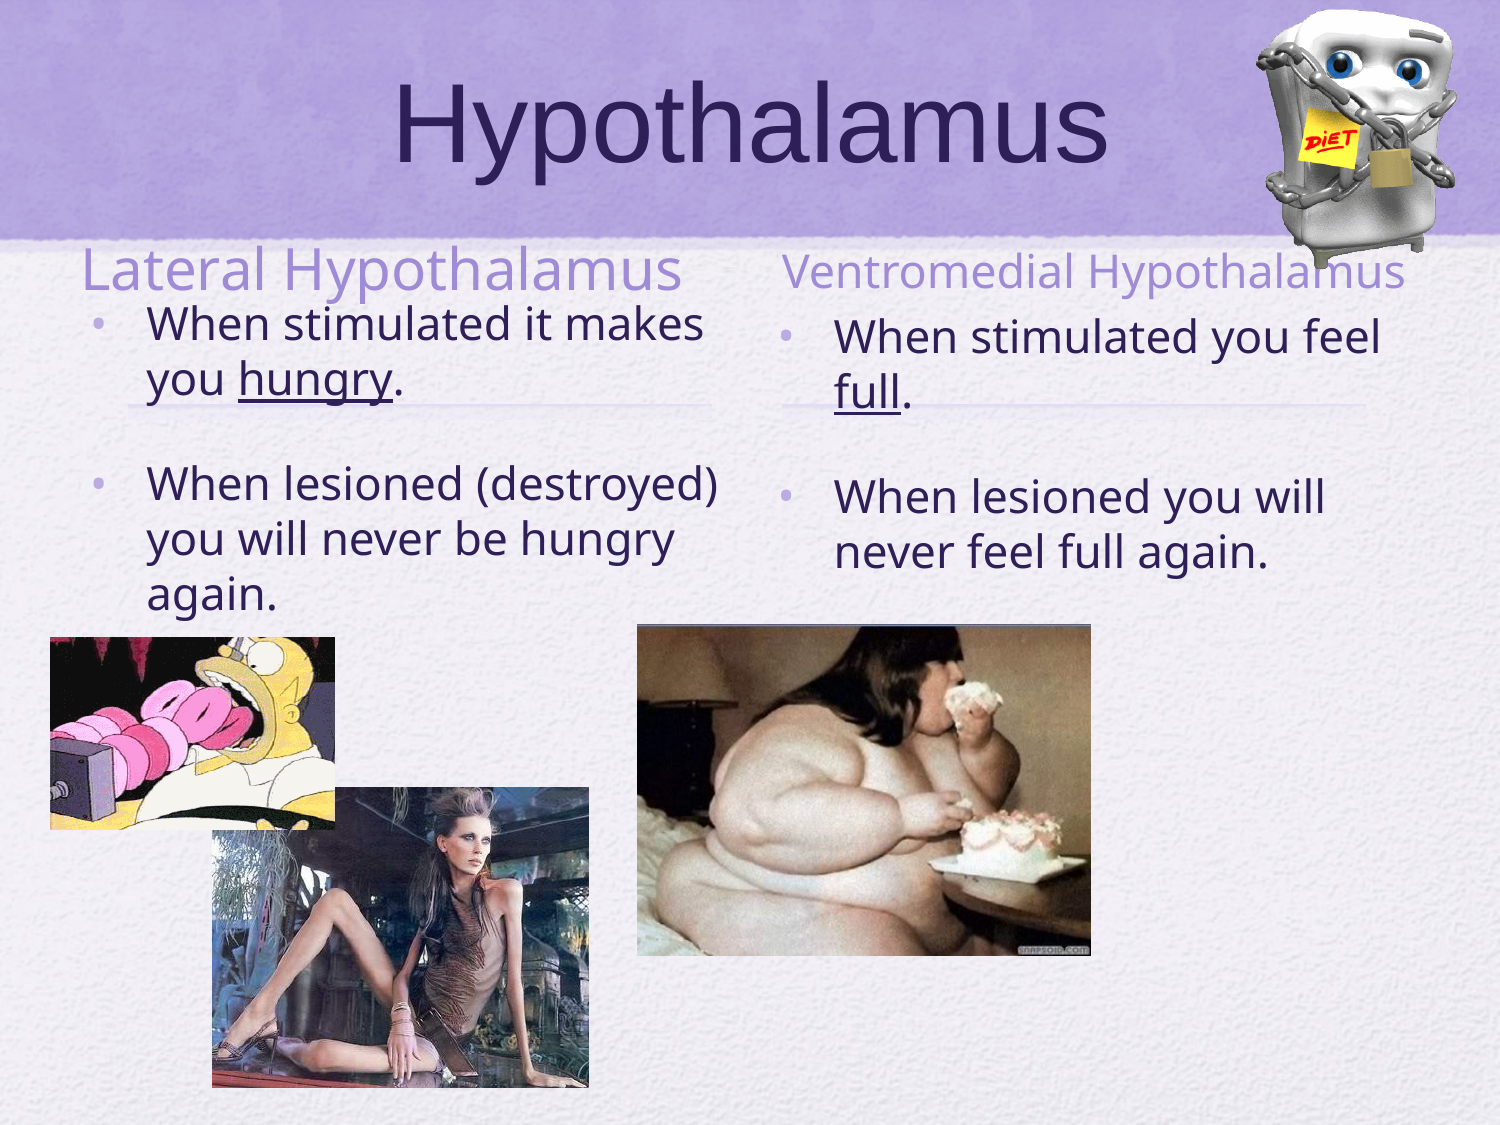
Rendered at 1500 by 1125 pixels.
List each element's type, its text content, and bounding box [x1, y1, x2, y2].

picture [0, 0, 1500, 1125]
list When stimulated you feel full. When lesioned you will never feel full again. [762, 299, 1426, 949]
list Lateral Hypothalamus [50, 204, 713, 310]
title Hypothalamus [129, 6, 1211, 239]
list When stimulated it makes you hungry. When lesioned (destroyed) you will never be hungry again. [75, 287, 738, 936]
list Ventromedial Hypothalamus [762, 200, 1426, 299]
